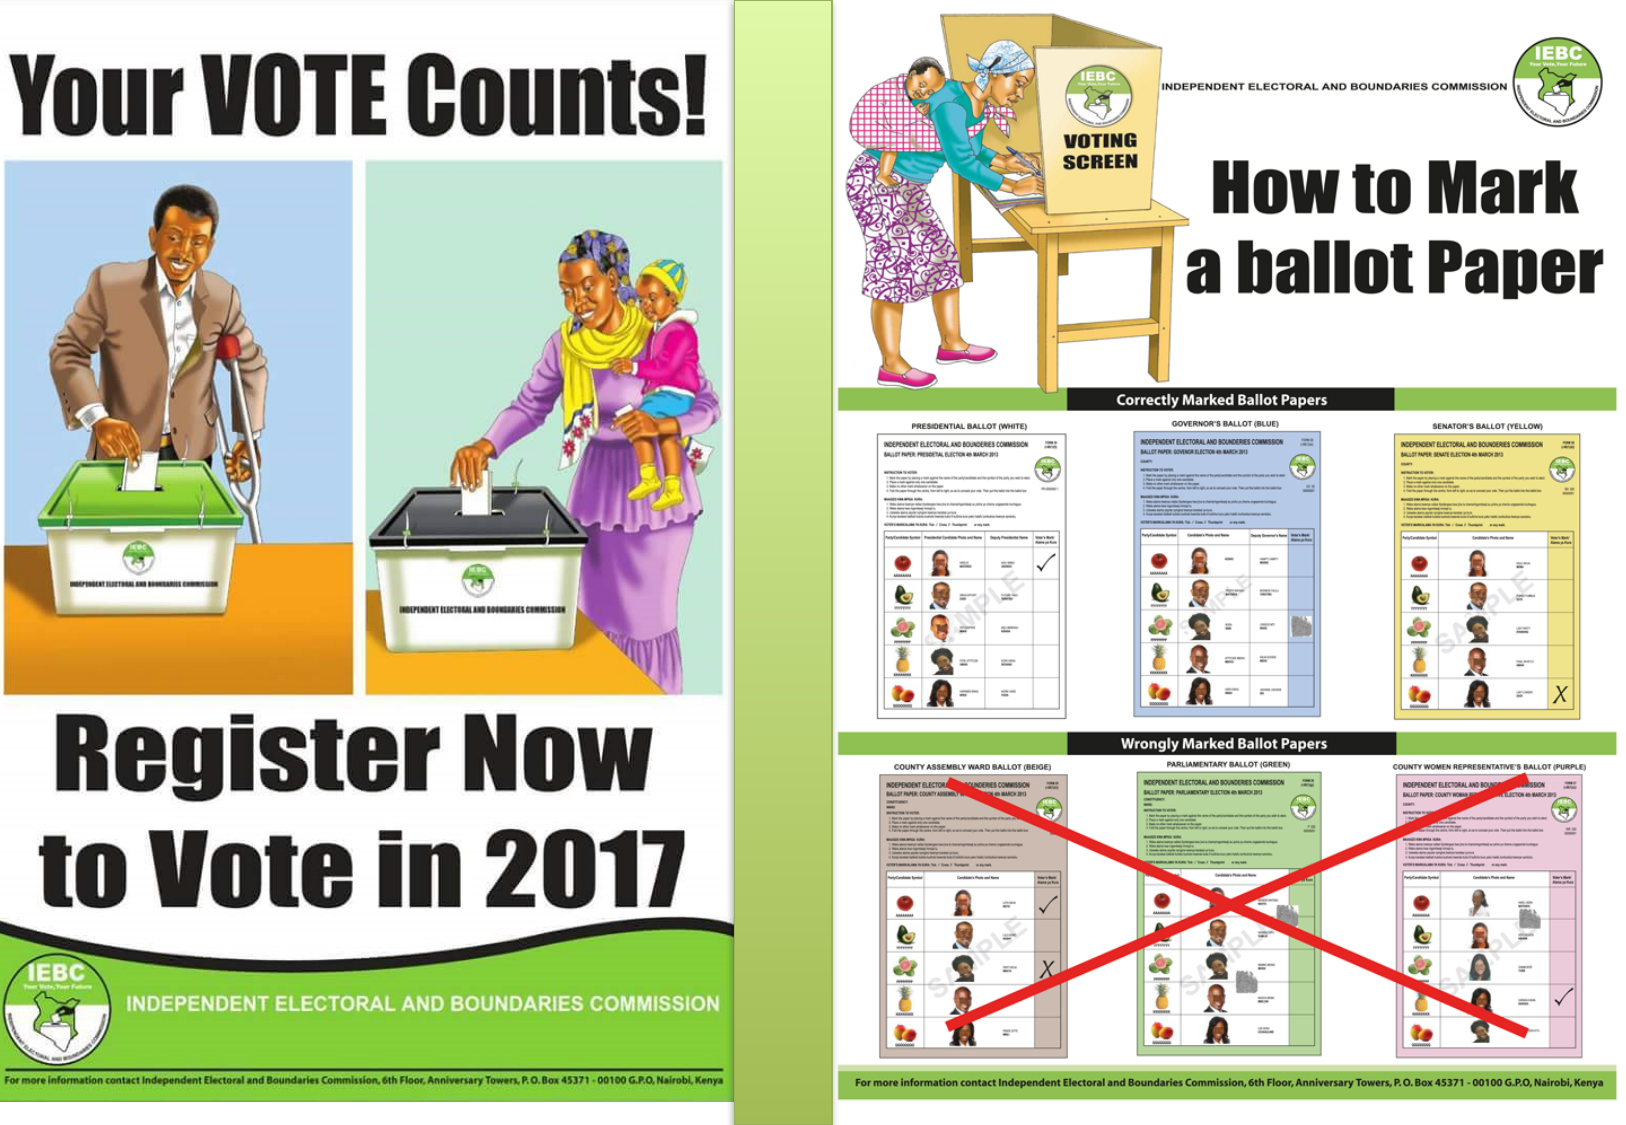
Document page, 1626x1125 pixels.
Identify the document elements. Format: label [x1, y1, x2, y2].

picture [0, 0, 735, 1102]
text_box [734, 0, 833, 1125]
picture [831, 0, 1622, 1105]
